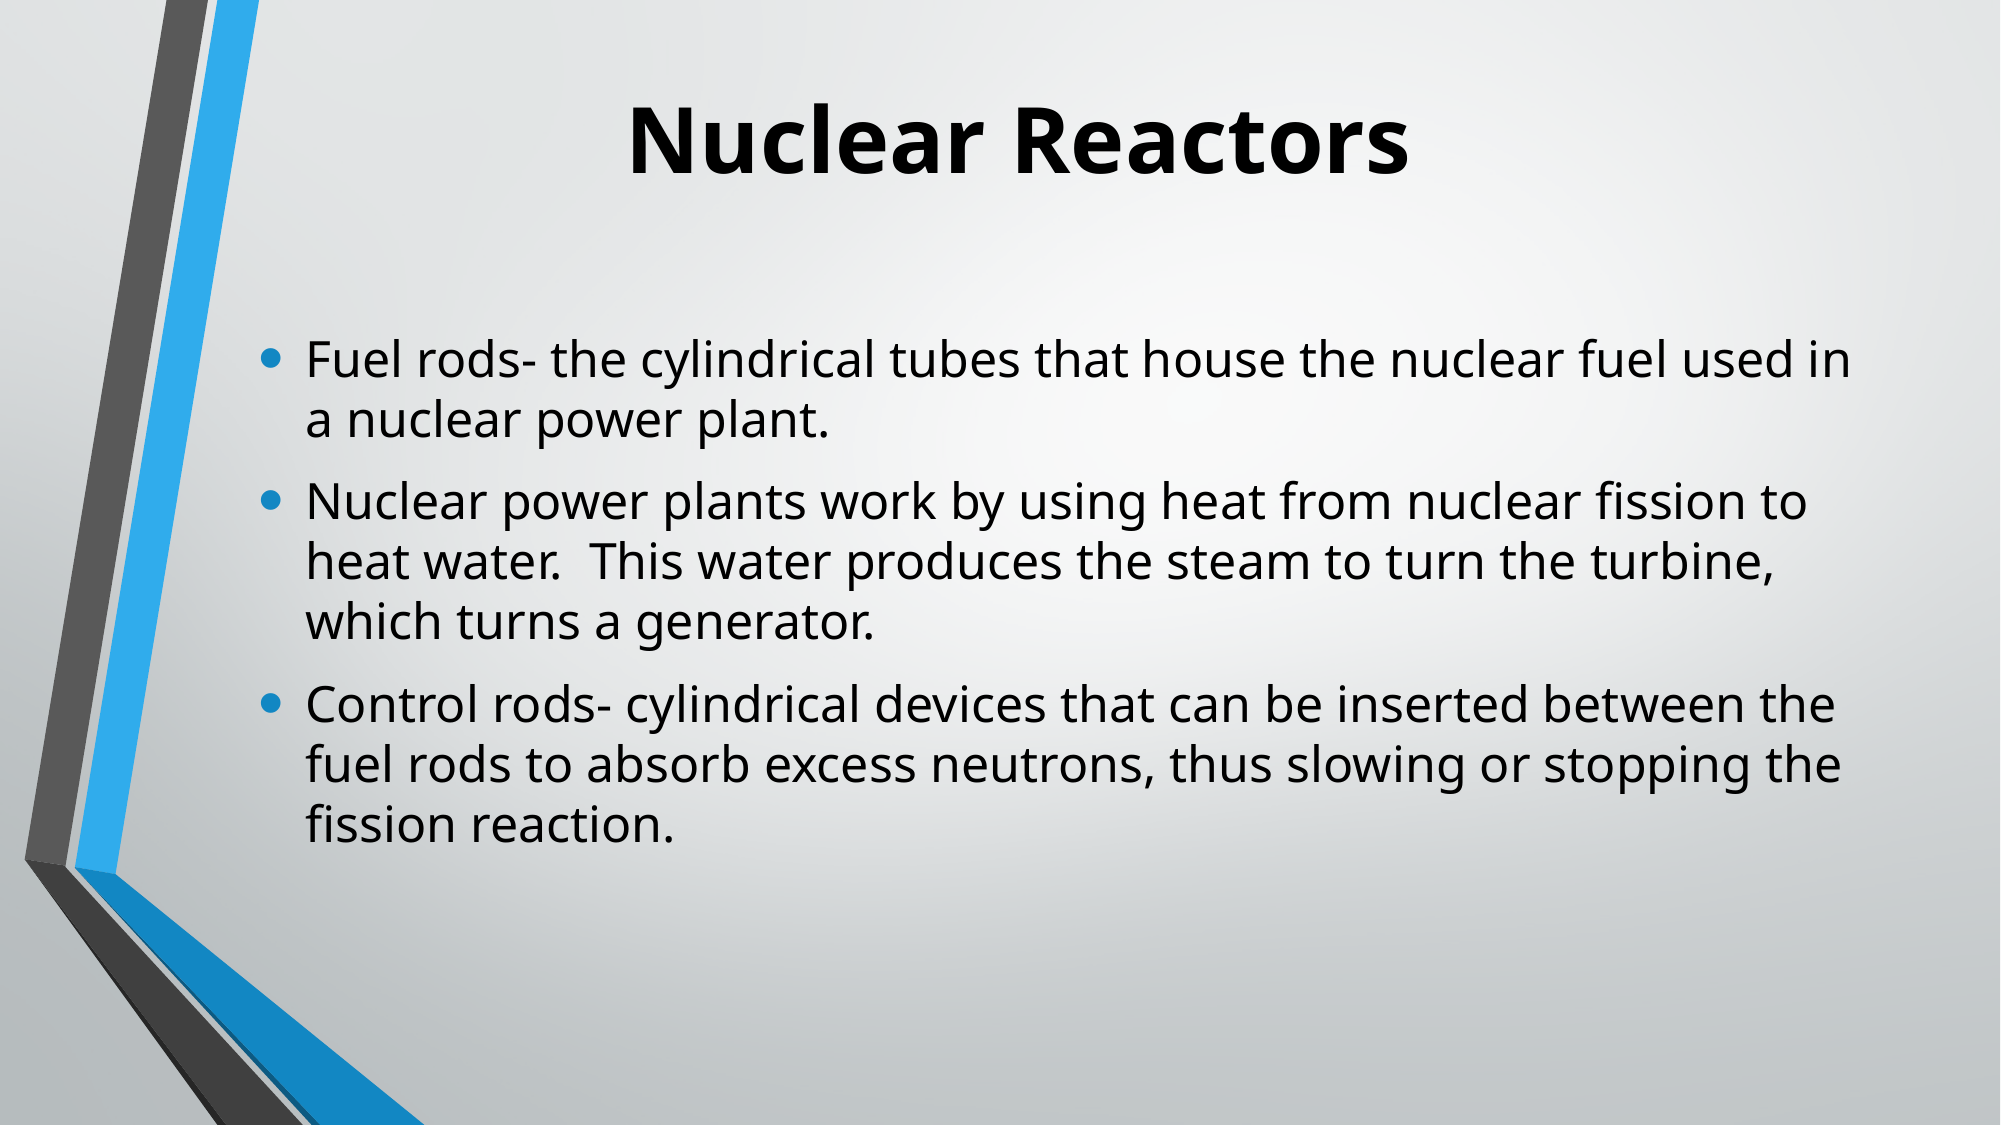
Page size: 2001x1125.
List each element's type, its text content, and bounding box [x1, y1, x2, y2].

list Fuel rods- the cylindrical tubes that house the nuclear fuel used in a nuclear power plant. Nuclear power plants work by using heat from nuclear fission to heat water. This water produces the steam to turn the turbine, which turns a generator. Control rods- cylindrical devices that can be inserted between the fuel rods to absorb excess neutrons, thus slowing or stopping the fission reaction. [243, 229, 1887, 950]
text_box Nuclear Reactors [449, 74, 1588, 200]
